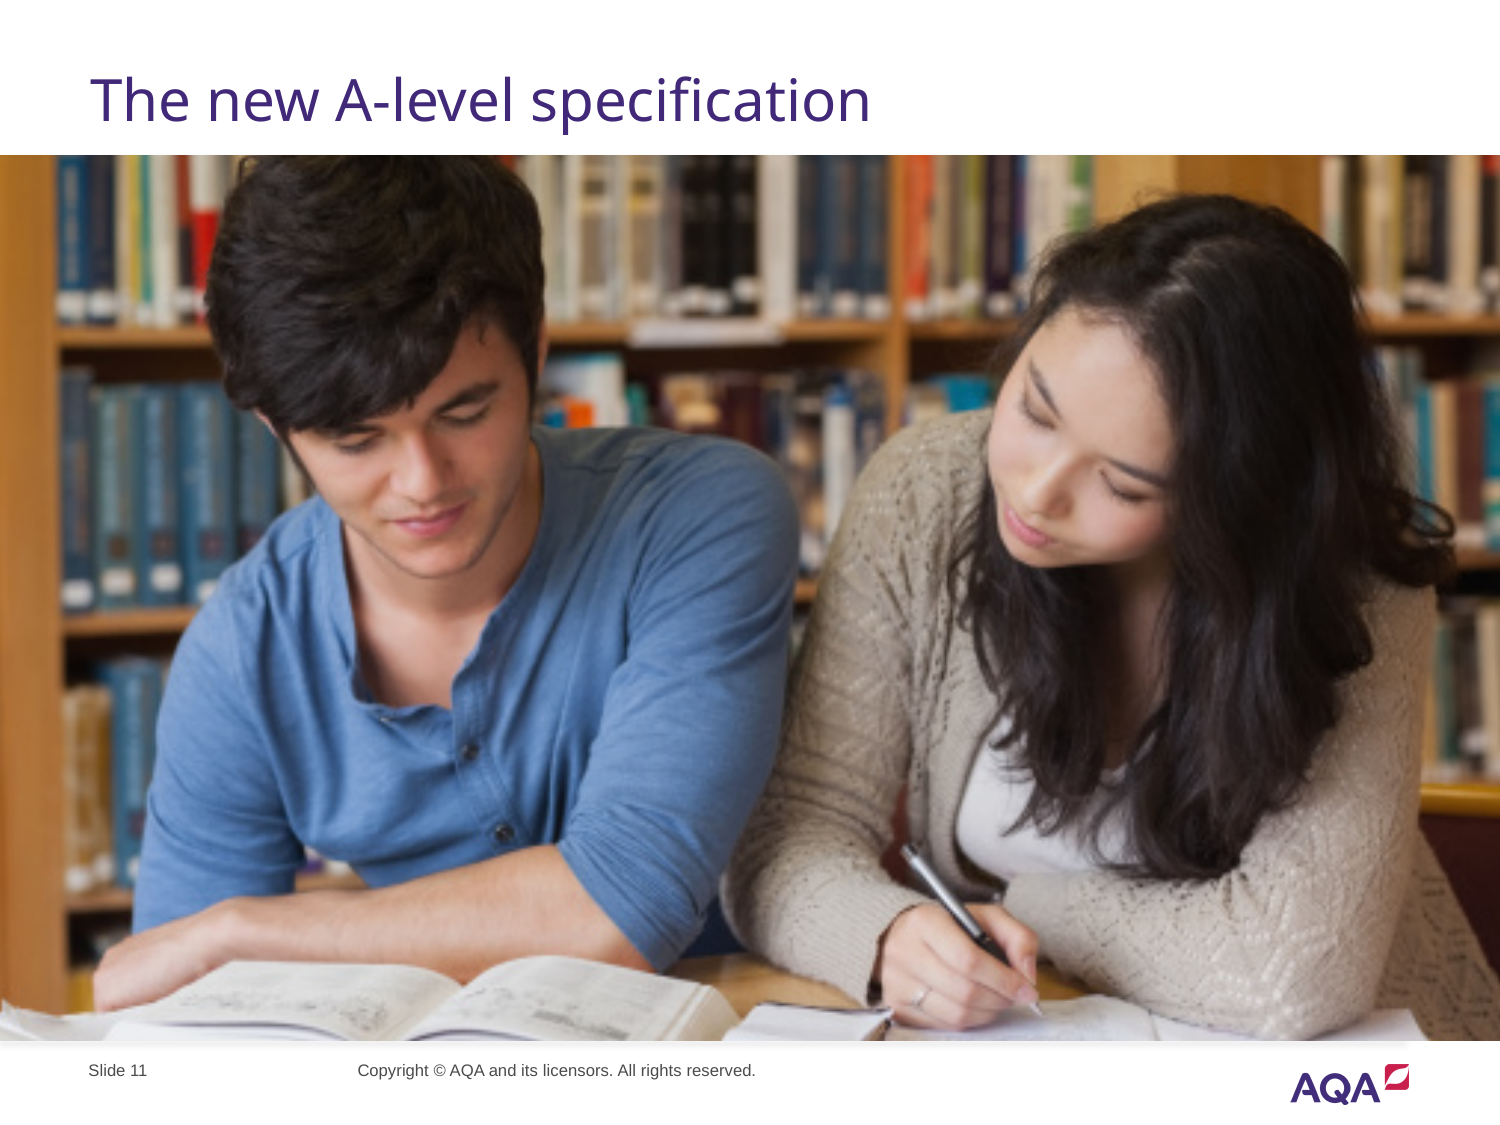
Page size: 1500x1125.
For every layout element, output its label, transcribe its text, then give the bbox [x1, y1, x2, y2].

text_box Copyright © AQA and its licensors. All rights reserved. [342, 1052, 782, 1092]
picture [0, 155, 1500, 1041]
text_box Slide 11 [73, 1052, 307, 1110]
title The new A-level specification [75, 66, 1425, 145]
picture [1290, 1064, 1409, 1105]
